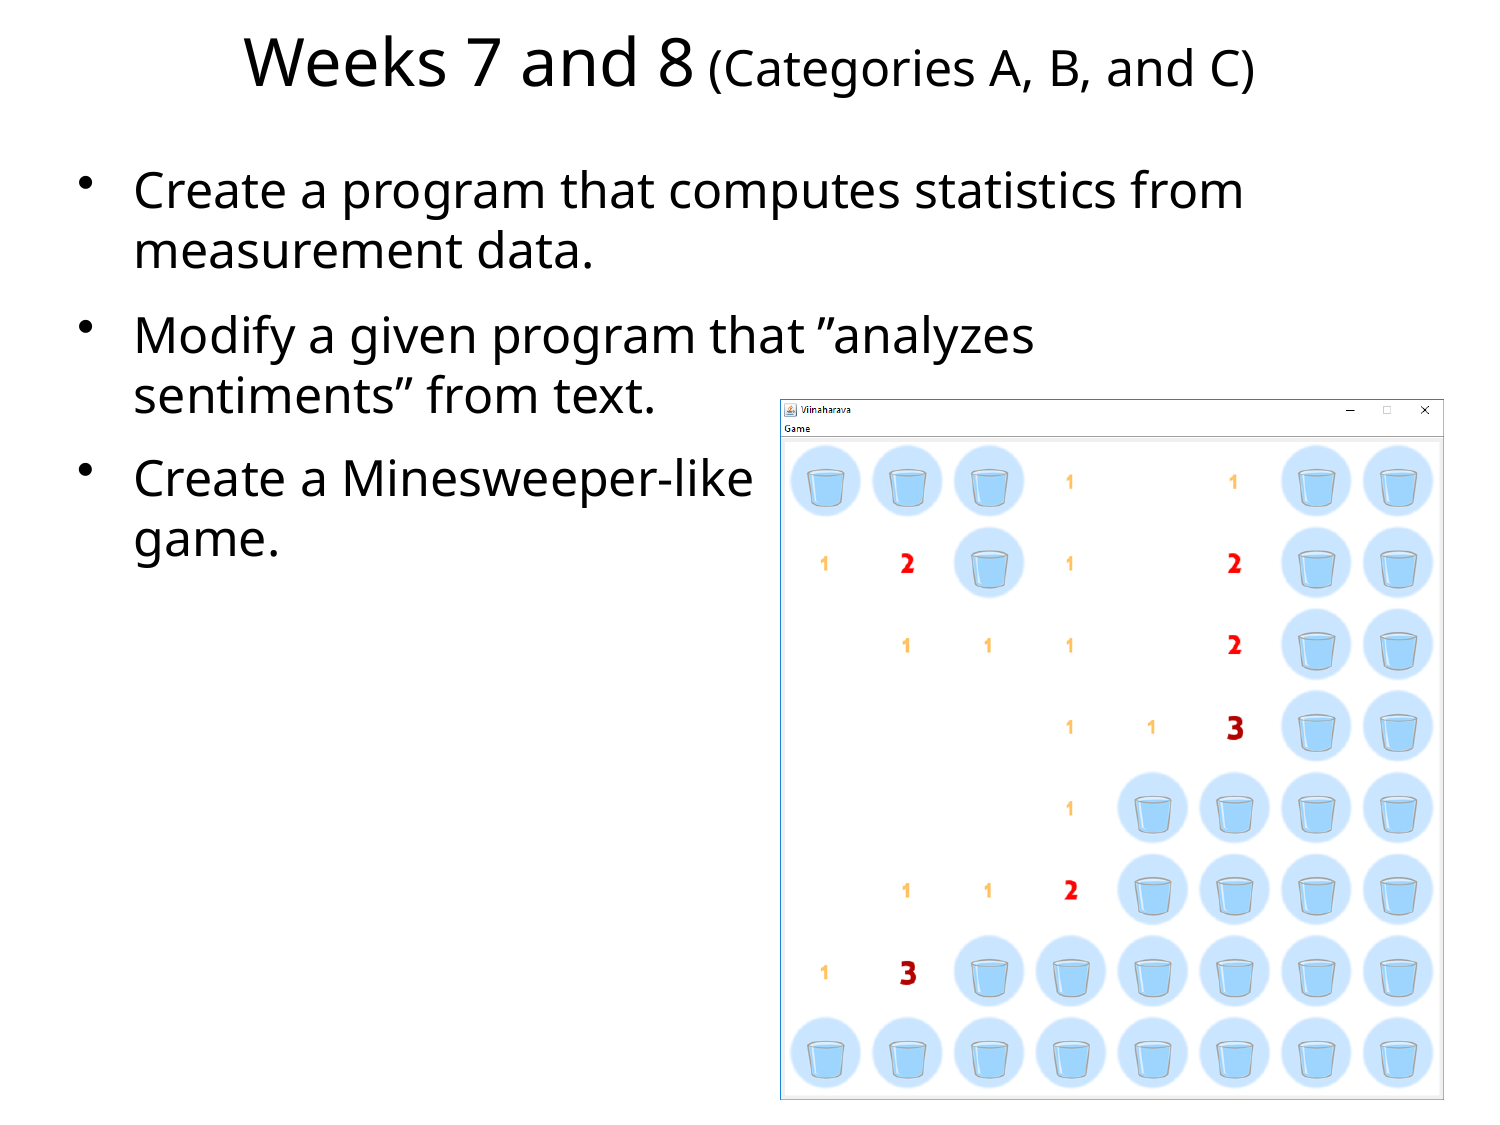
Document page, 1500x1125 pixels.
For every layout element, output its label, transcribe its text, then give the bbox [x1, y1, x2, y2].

picture [780, 399, 1444, 1101]
title Weeks 7 and 8 (Categories A, B, and C) [75, 12, 1425, 125]
text_box Create a program that computes statistics from measurement data. [62, 151, 1388, 220]
text_box Create a Minesweeper-like game. [62, 438, 775, 574]
text_box Modify a given program that ”analyzes sentiments” from text. [62, 295, 1313, 364]
